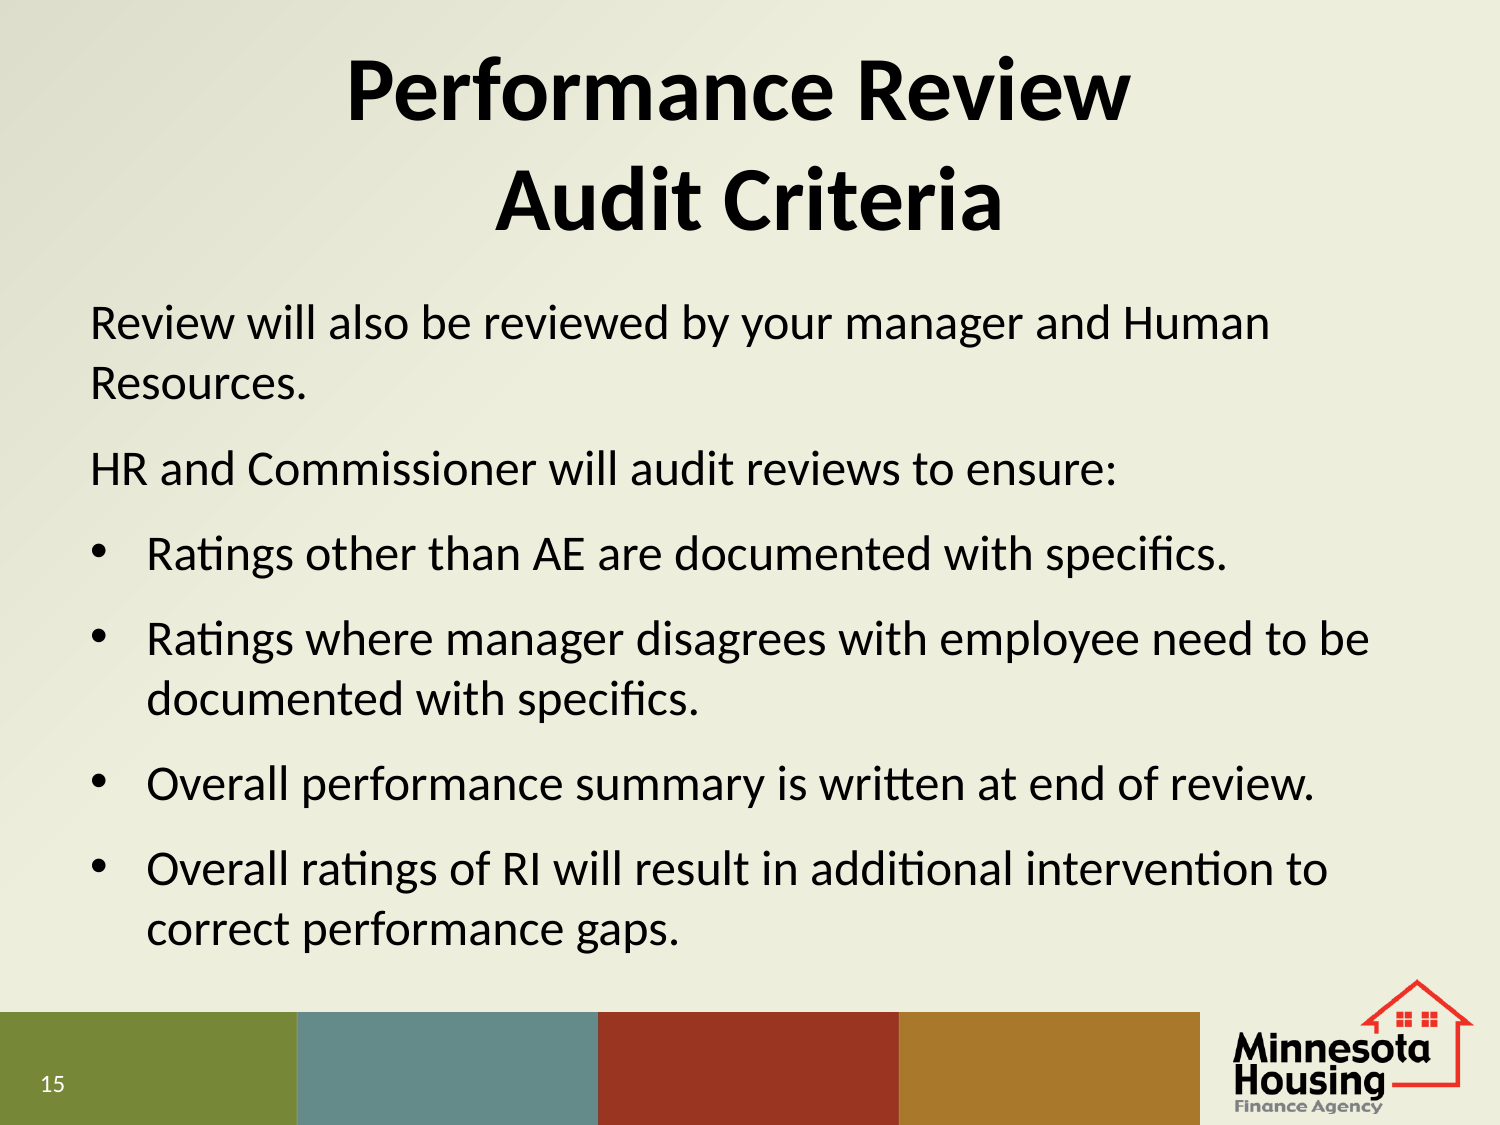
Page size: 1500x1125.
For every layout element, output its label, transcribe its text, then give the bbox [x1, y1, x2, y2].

list Review will also be reviewed by your manager and Human Resources. HR and Commissioner will audit reviews to ensure: Ratings other than AE are documented with specifics. Ratings where manager disagrees with employee need to be documented with specifics. Overall performance summary is written at end of review. Overall ratings of RI will result in additional intervention to correct performance gaps. [75, 282, 1425, 1025]
title Performance Review Audit Criteria [75, 45, 1425, 233]
picture [0, 1012, 1200, 1125]
picture [1233, 979, 1474, 1114]
